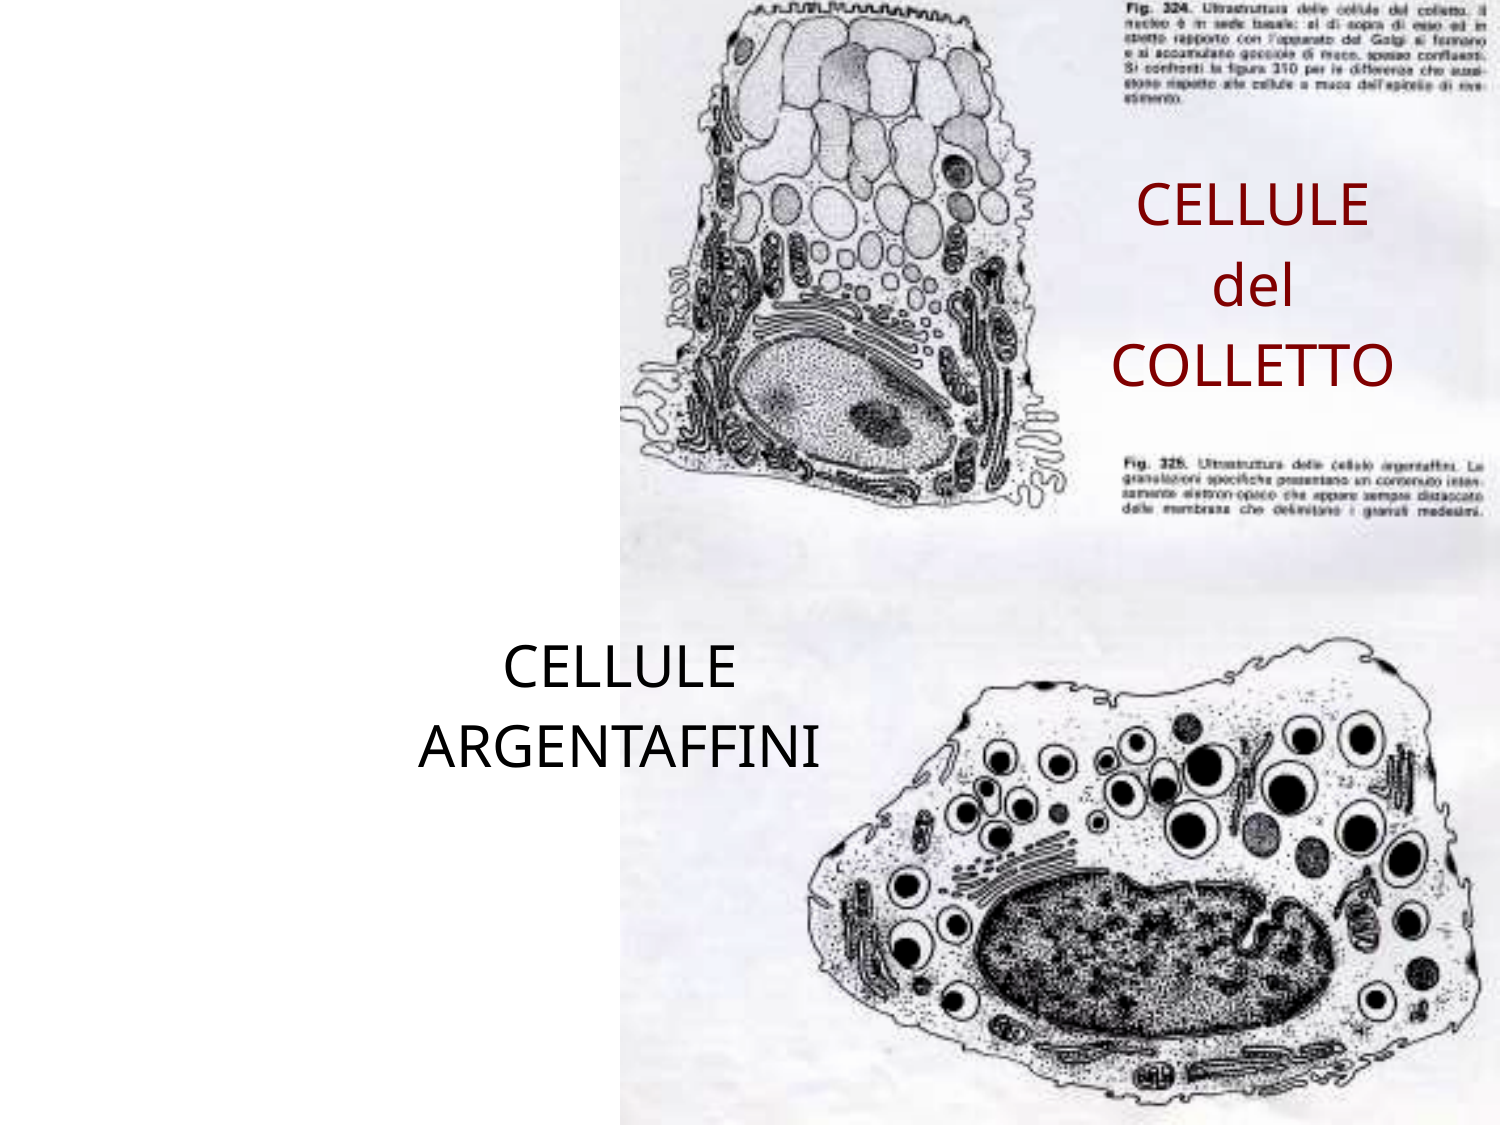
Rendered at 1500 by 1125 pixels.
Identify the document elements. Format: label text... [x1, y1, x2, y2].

picture [619, 0, 1500, 1125]
text_box CELLULE ARGENTAFFINI [360, 621, 612, 788]
